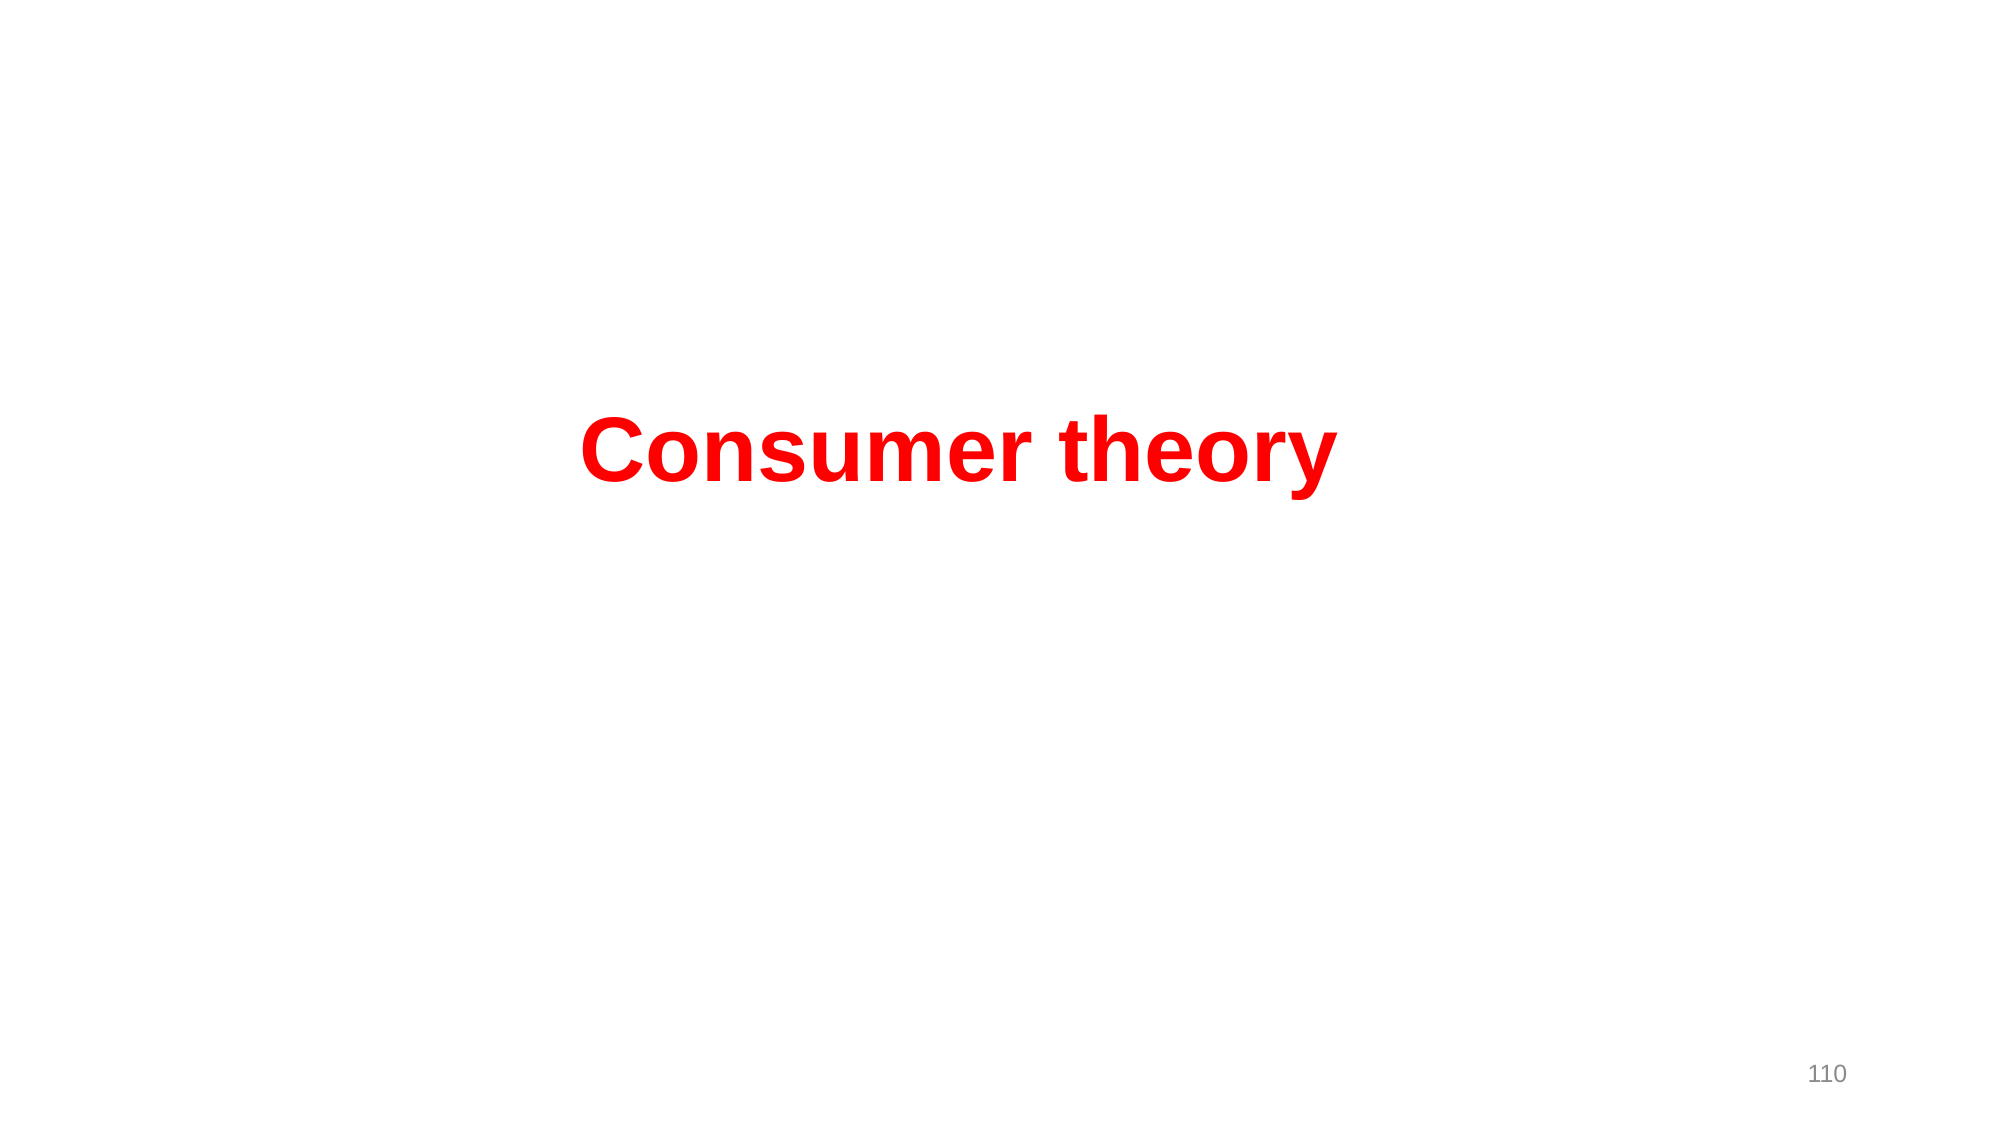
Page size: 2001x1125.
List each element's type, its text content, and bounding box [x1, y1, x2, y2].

slide_number 110 [1412, 1042, 1863, 1103]
title Consumer theory [246, 275, 1673, 718]
